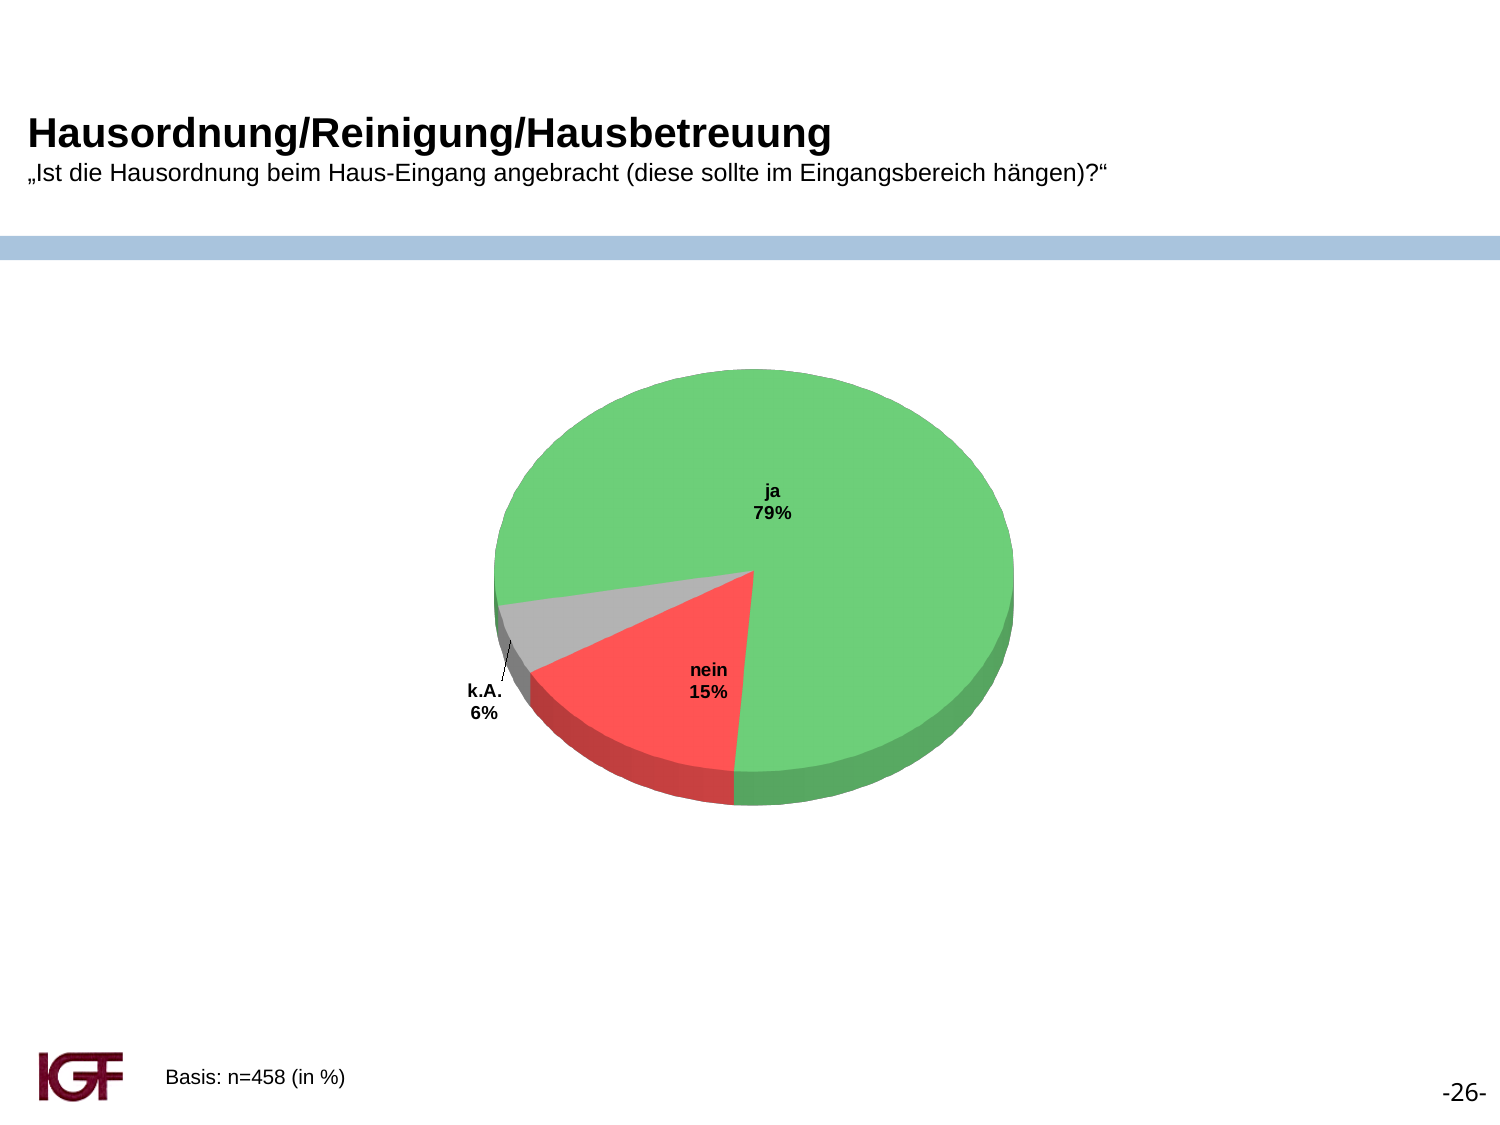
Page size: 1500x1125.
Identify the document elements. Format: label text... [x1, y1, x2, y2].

chart [252, 272, 1211, 870]
text_box Basis: n=458 (in %) [150, 1056, 361, 1096]
title Hausordnung/Reinigung/Hausbetreuung „Ist die Hausordnung beim Haus-Eingang angebracht (diese sollte im Eingangsbereich hängen)?“ [12, 48, 1412, 244]
text_box -26- [1151, 1069, 1500, 1125]
